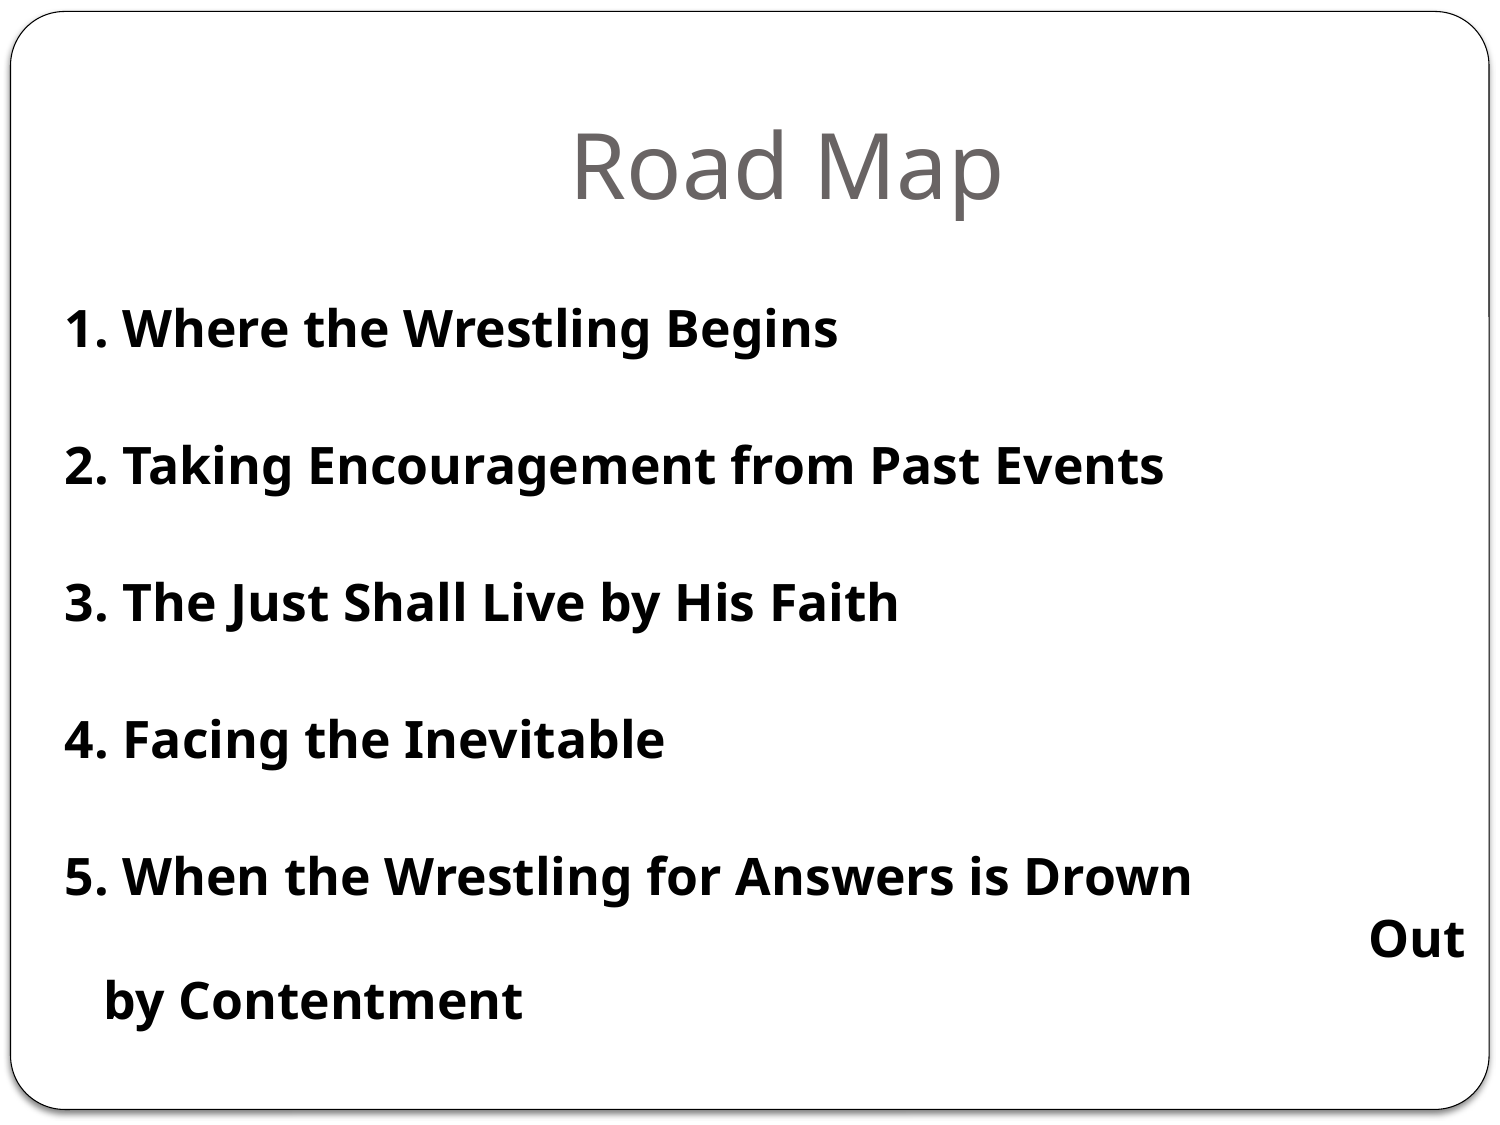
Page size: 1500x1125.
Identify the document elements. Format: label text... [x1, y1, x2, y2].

list 1. Where the Wrestling Begins 2. Taking Encouragement from Past Events 3. The Just Shall Live by His Faith 4. Facing the Inevitable 5. When the Wrestling for Answers is Drown Out by Contentment [50, 237, 1500, 1100]
title Road Map [150, 45, 1425, 233]
